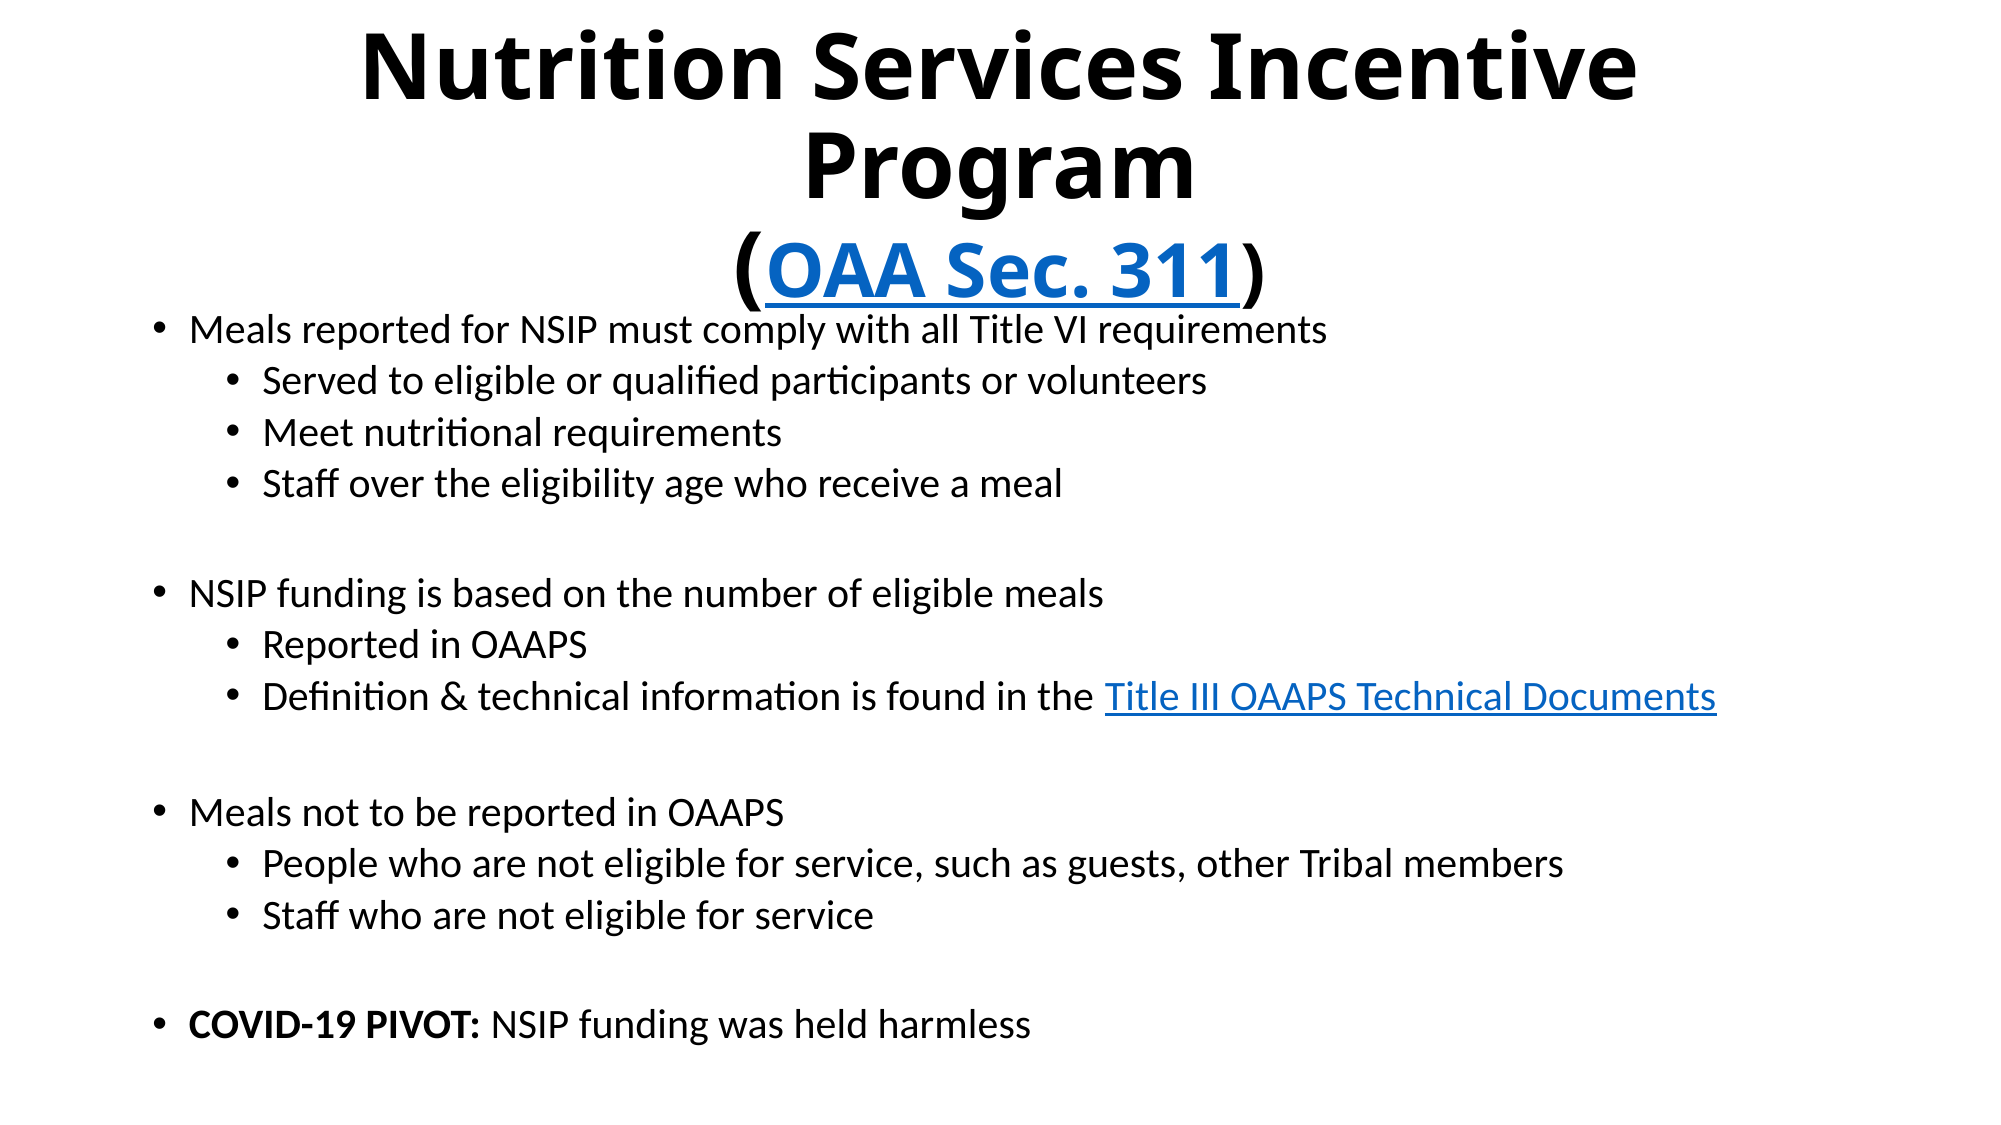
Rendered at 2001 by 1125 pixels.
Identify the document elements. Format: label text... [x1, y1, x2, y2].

list Meals reported for NSIP must comply with all Title VI requirements Served to eligible or qualified participants or volunteers Meet nutritional requirements Staff over the eligibility age who receive a meal NSIP funding is based on the number of eligible meals Reported in OAAPS Definition & technical information is found in the Title III OAAPS Technical Documents Meals not to be reported in OAAPS People who are not eligible for service, such as guests, other Tribal members Staff who are not eligible for service COVID-19 PIVOT: NSIP funding was held harmless [137, 299, 1863, 1066]
title Nutrition Services Incentive Program (OAA Sec. 311) [137, 59, 1863, 278]
